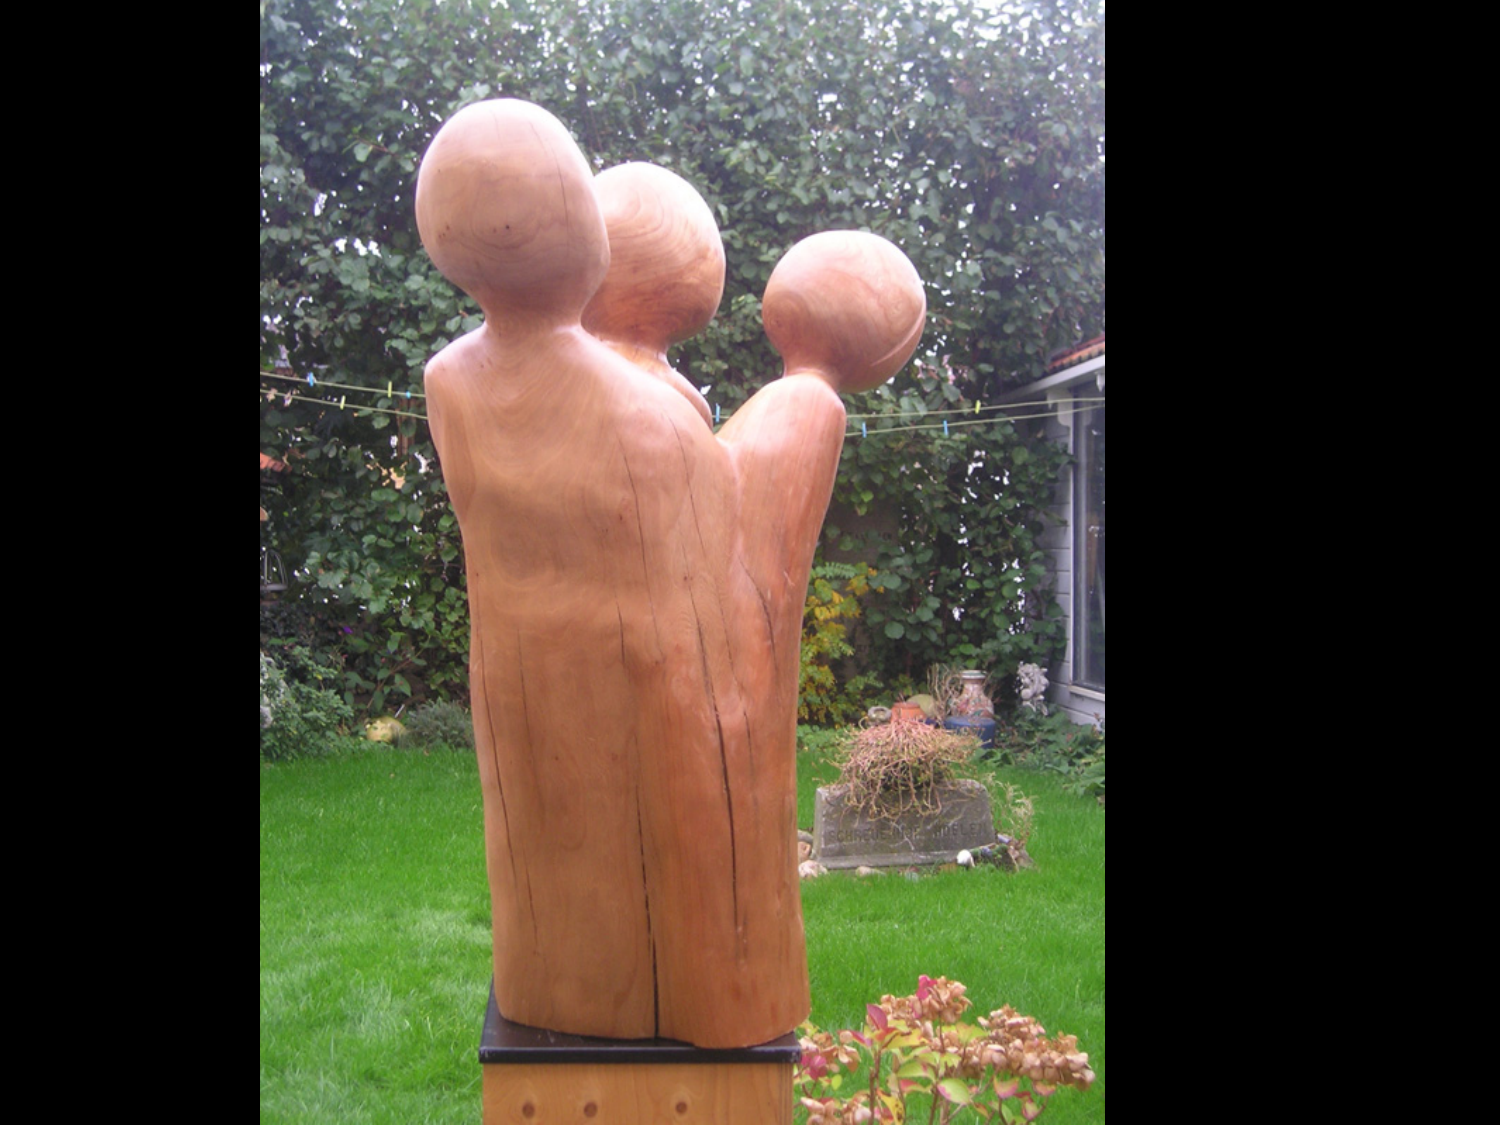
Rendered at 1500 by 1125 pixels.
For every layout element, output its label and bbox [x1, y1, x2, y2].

picture [260, 0, 1105, 1125]
